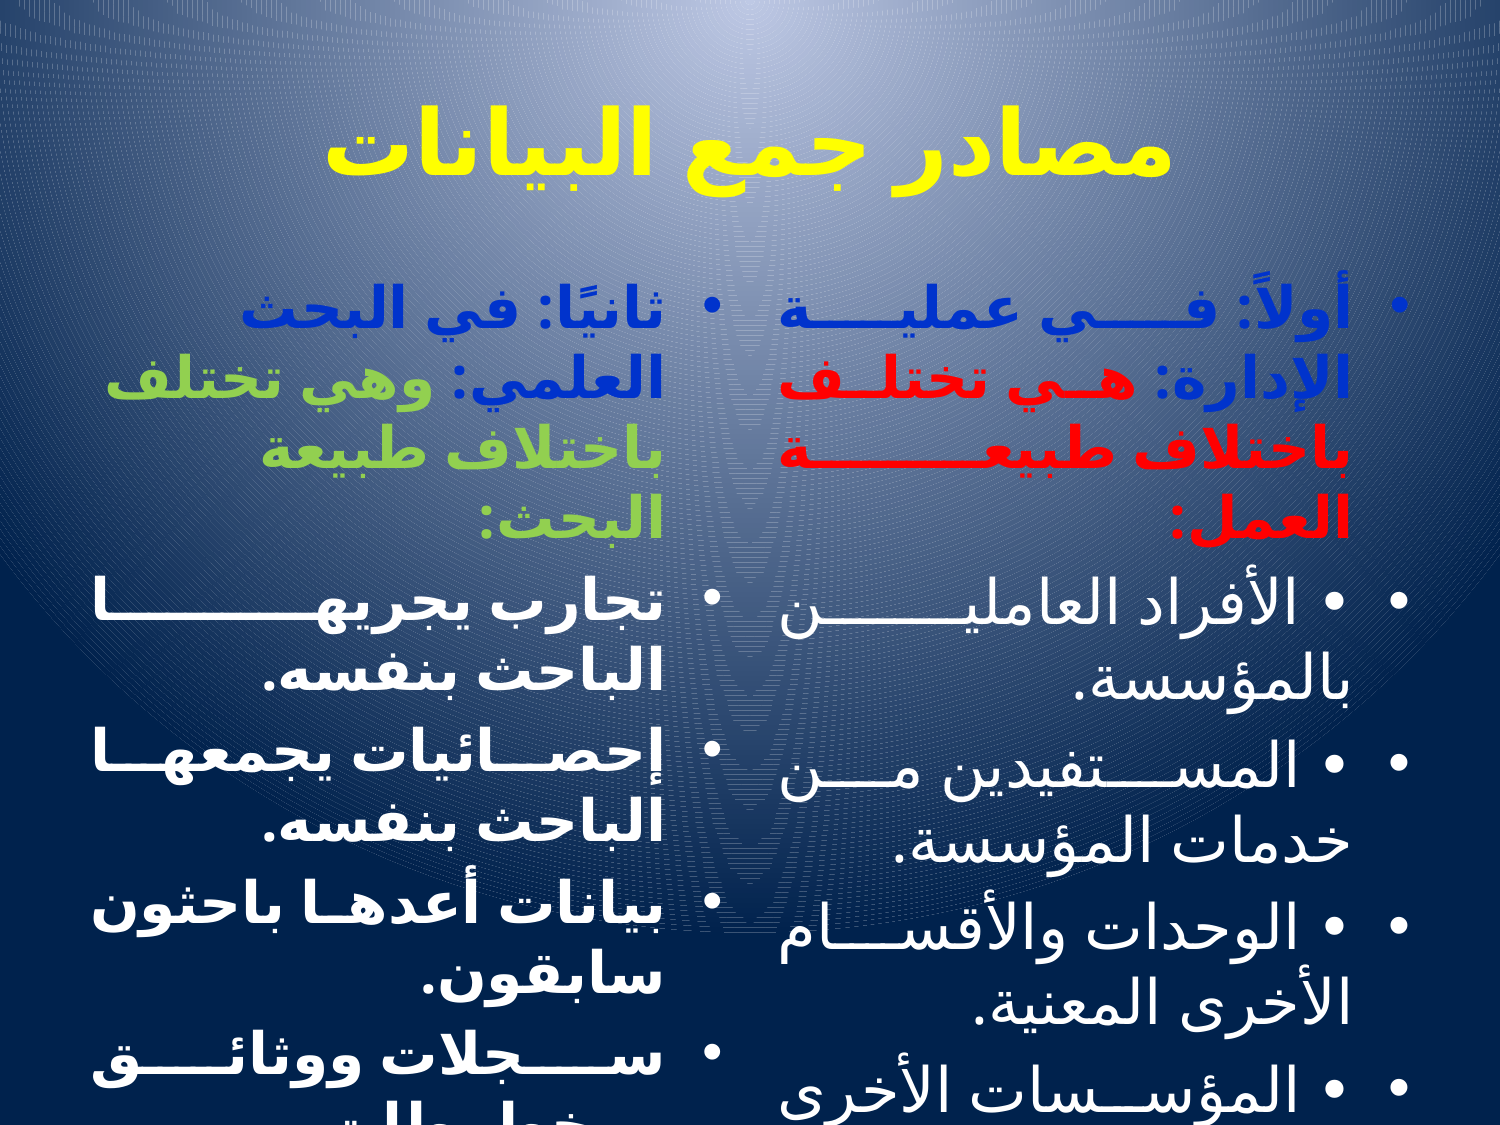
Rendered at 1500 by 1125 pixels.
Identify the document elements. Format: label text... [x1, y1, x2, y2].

list أولاً: في عملية الإدارة: هي تختلف باختلاف طبيعة العمل: • الأفراد العاملين بالمؤسسة. • المستفيدين من خدمات المؤسسة. • الوحدات والأقسام الأخرى المعنية. • المؤسسات الأخرى التي تعرضت للمشكلة أو حلها. [762, 262, 1425, 1005]
title مصادر جمع البيانات [75, 45, 1425, 233]
list ثانيًا: في البحث العلمي: وهي تختلف باختلاف طبيعة البحث: تجارب يجريها الباحث بنفسه. إحصائيات يجمعها الباحث بنفسه. بيانات أعدها باحثون سابقون. سجلات ووثائق ومخطوطات. الدراسات والبحوث العلمية. النشرات والمجلات والدوريات. [75, 262, 738, 1005]
